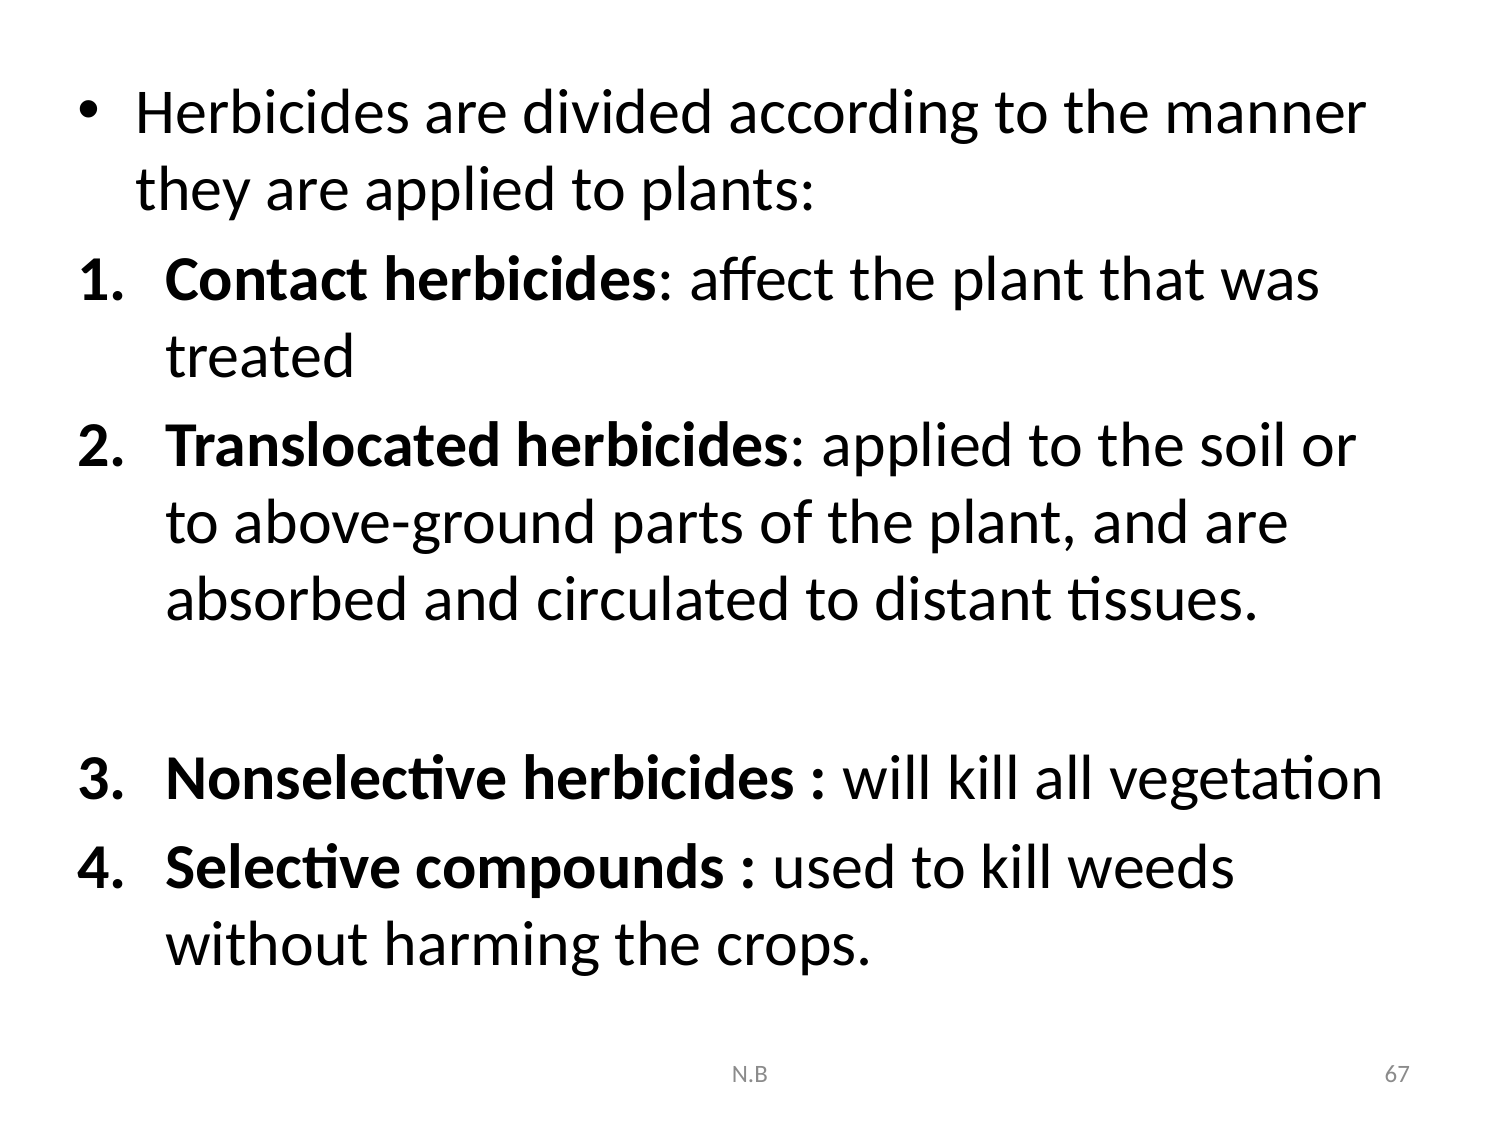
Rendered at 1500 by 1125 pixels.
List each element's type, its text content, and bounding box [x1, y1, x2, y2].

footer N.B [512, 1042, 988, 1103]
slide_number 67 [1074, 1042, 1425, 1103]
list Herbicides are divided according to the manner they are applied to plants: Contact herbicides: affect the plant that was treated Translocated herbicides: applied to the soil or to above-ground parts of the plant, and are absorbed and circulated to distant tissues. Nonselective herbicides : will kill all vegetation Selective compounds : used to kill weeds without harming the crops. [62, 62, 1413, 1013]
